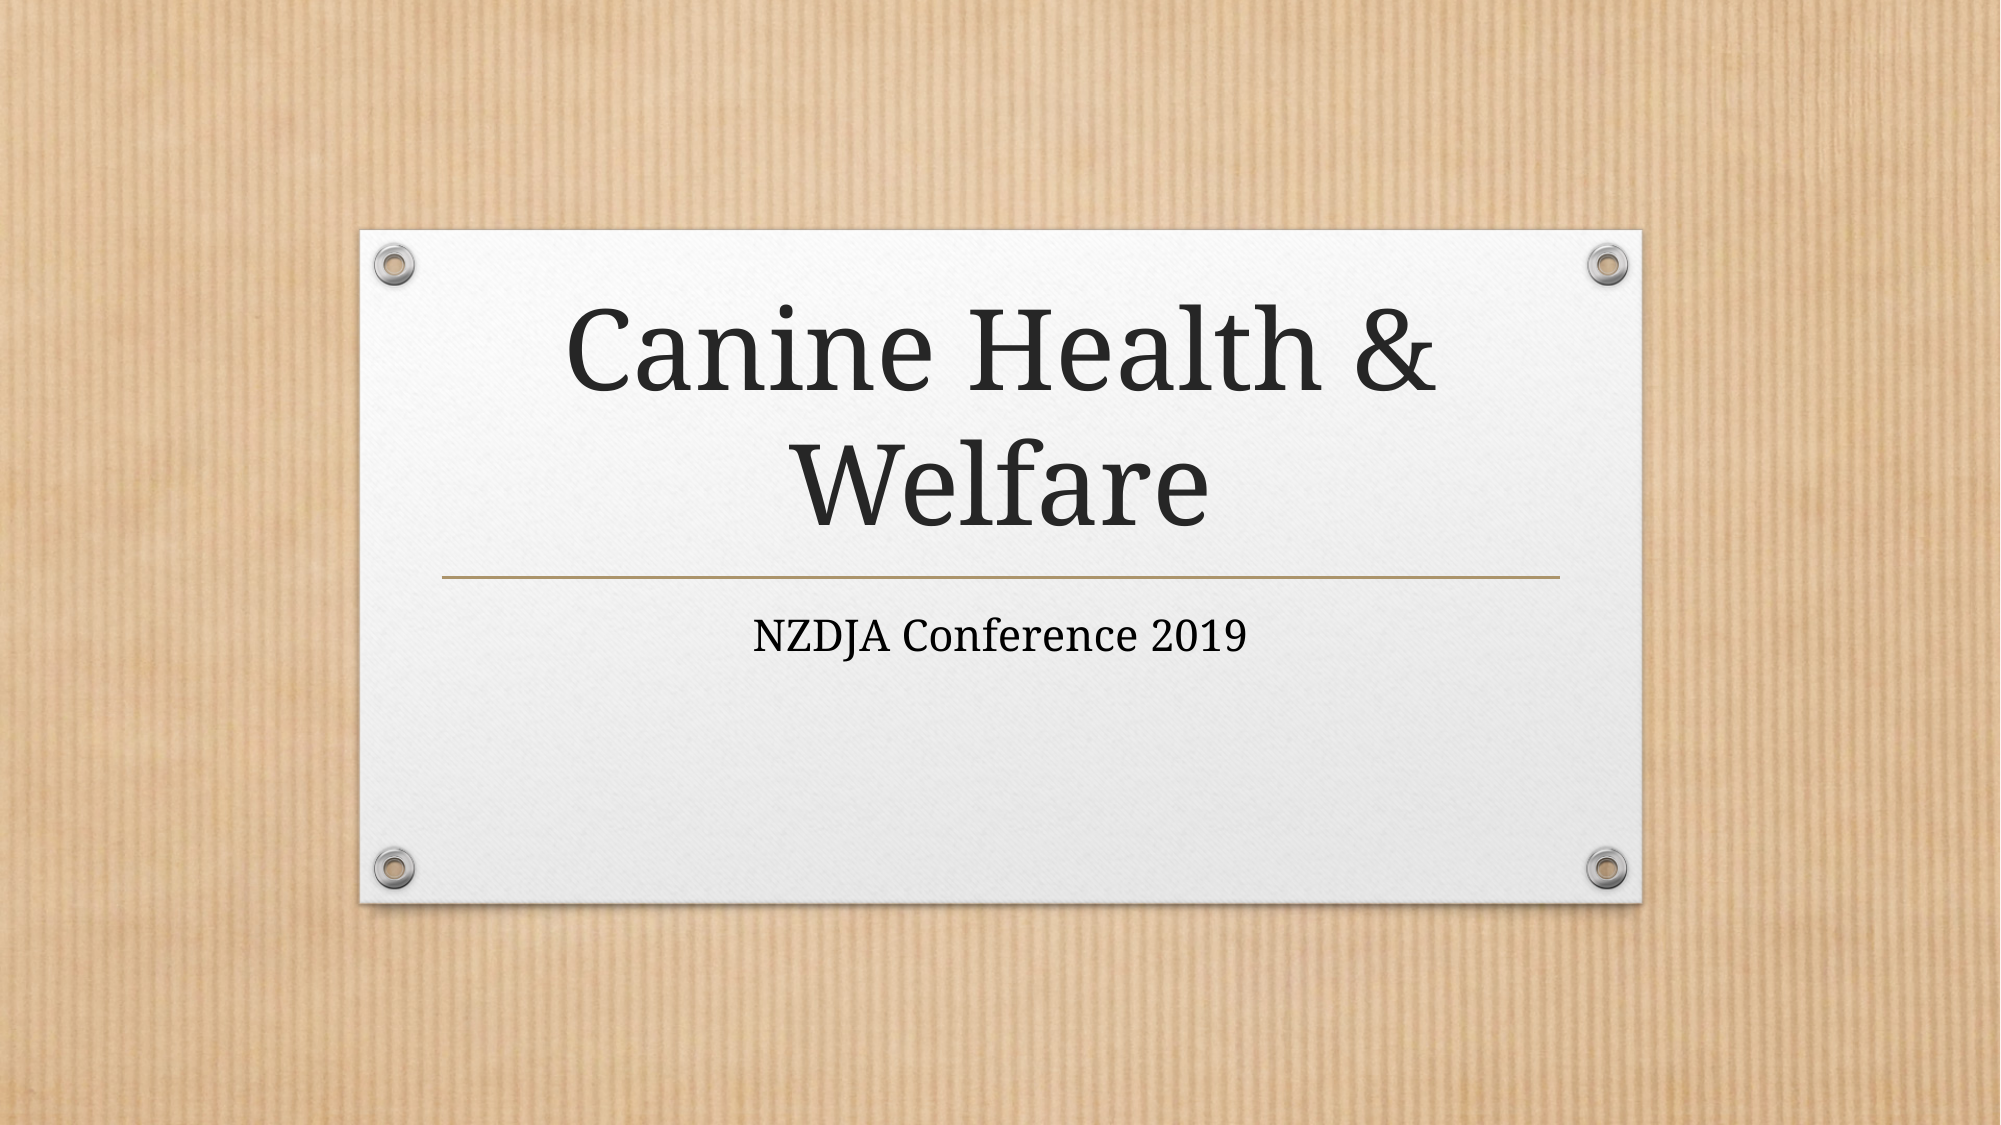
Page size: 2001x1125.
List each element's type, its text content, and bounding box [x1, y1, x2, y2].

picture [0, 0, 2001, 1125]
title Canine Health & Welfare [441, 306, 1560, 556]
subtitle NZDJA Conference 2019 [441, 600, 1560, 817]
